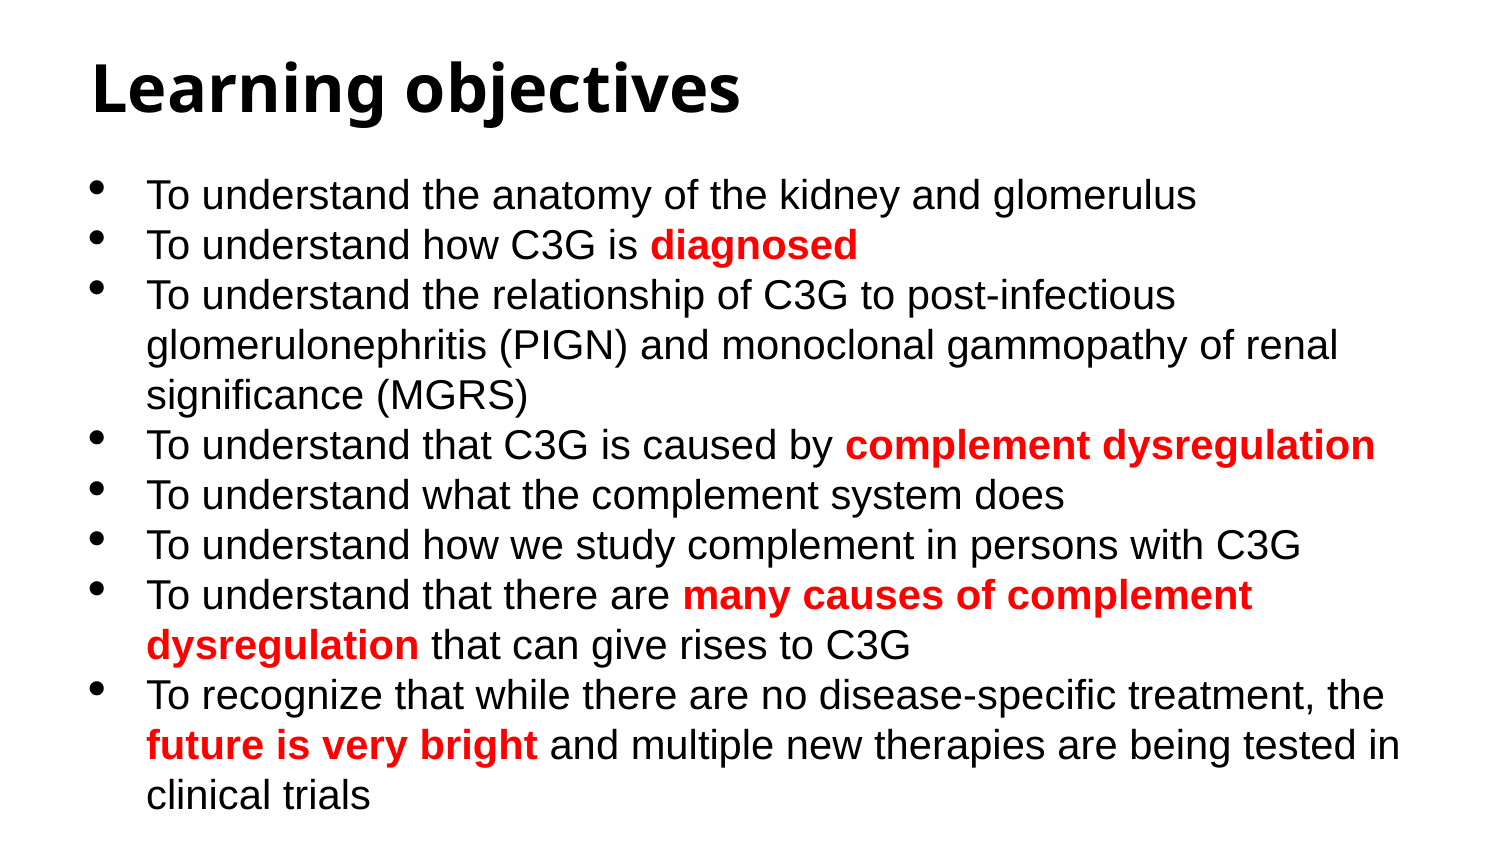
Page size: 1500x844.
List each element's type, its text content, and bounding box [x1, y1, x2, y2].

title Learning objectives [75, 9, 1397, 160]
text_box To understand the anatomy of the kidney and glomerulus To understand how C3G is diagnosed To understand the relationship of C3G to post-infectious glomerulonephritis (PIGN) and monoclonal gammopathy of renal significance (MGRS) To understand that C3G is caused by complement dysregulation To understand what the complement system does To understand how we study complement in persons with C3G To understand that there are many causes of complement dysregulation that can give rises to C3G To recognize that while there are no disease-specific treatment, the future is very bright and multiple new therapies are being tested in clinical trials [75, 160, 1478, 826]
